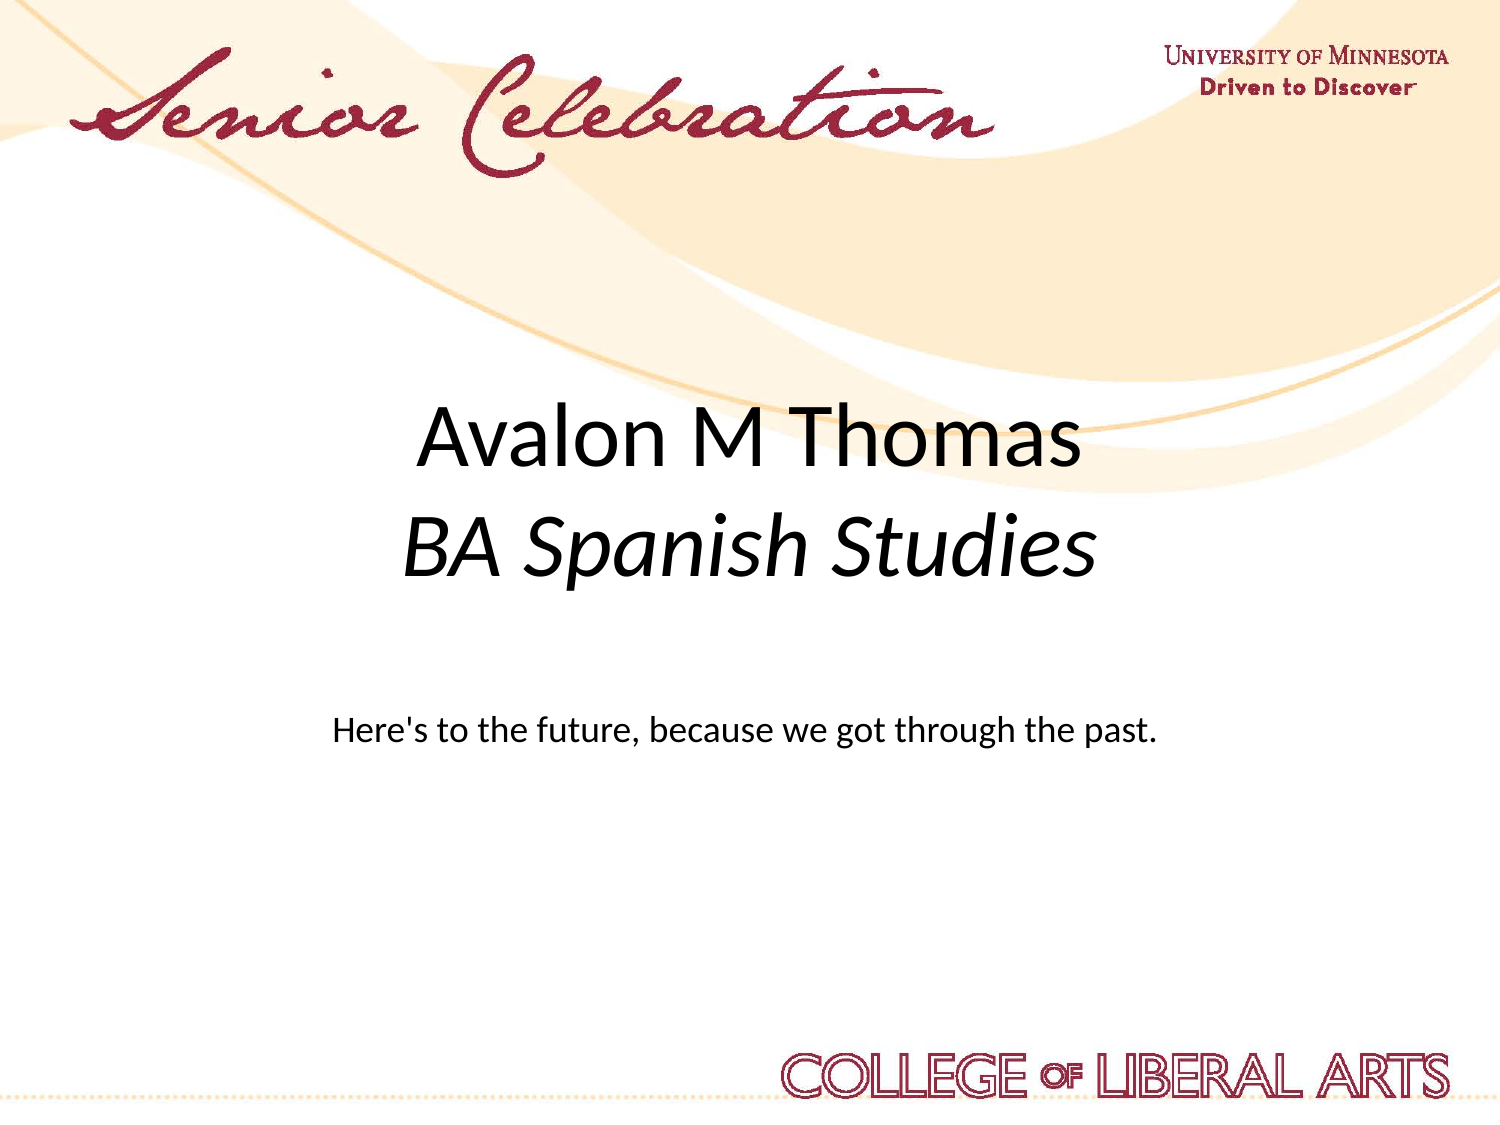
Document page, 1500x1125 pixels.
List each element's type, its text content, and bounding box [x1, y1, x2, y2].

picture [0, 0, 1500, 1125]
title Avalon M Thomas BA Spanish Studies Here's to the future, because we got through the past. [75, 468, 1425, 657]
